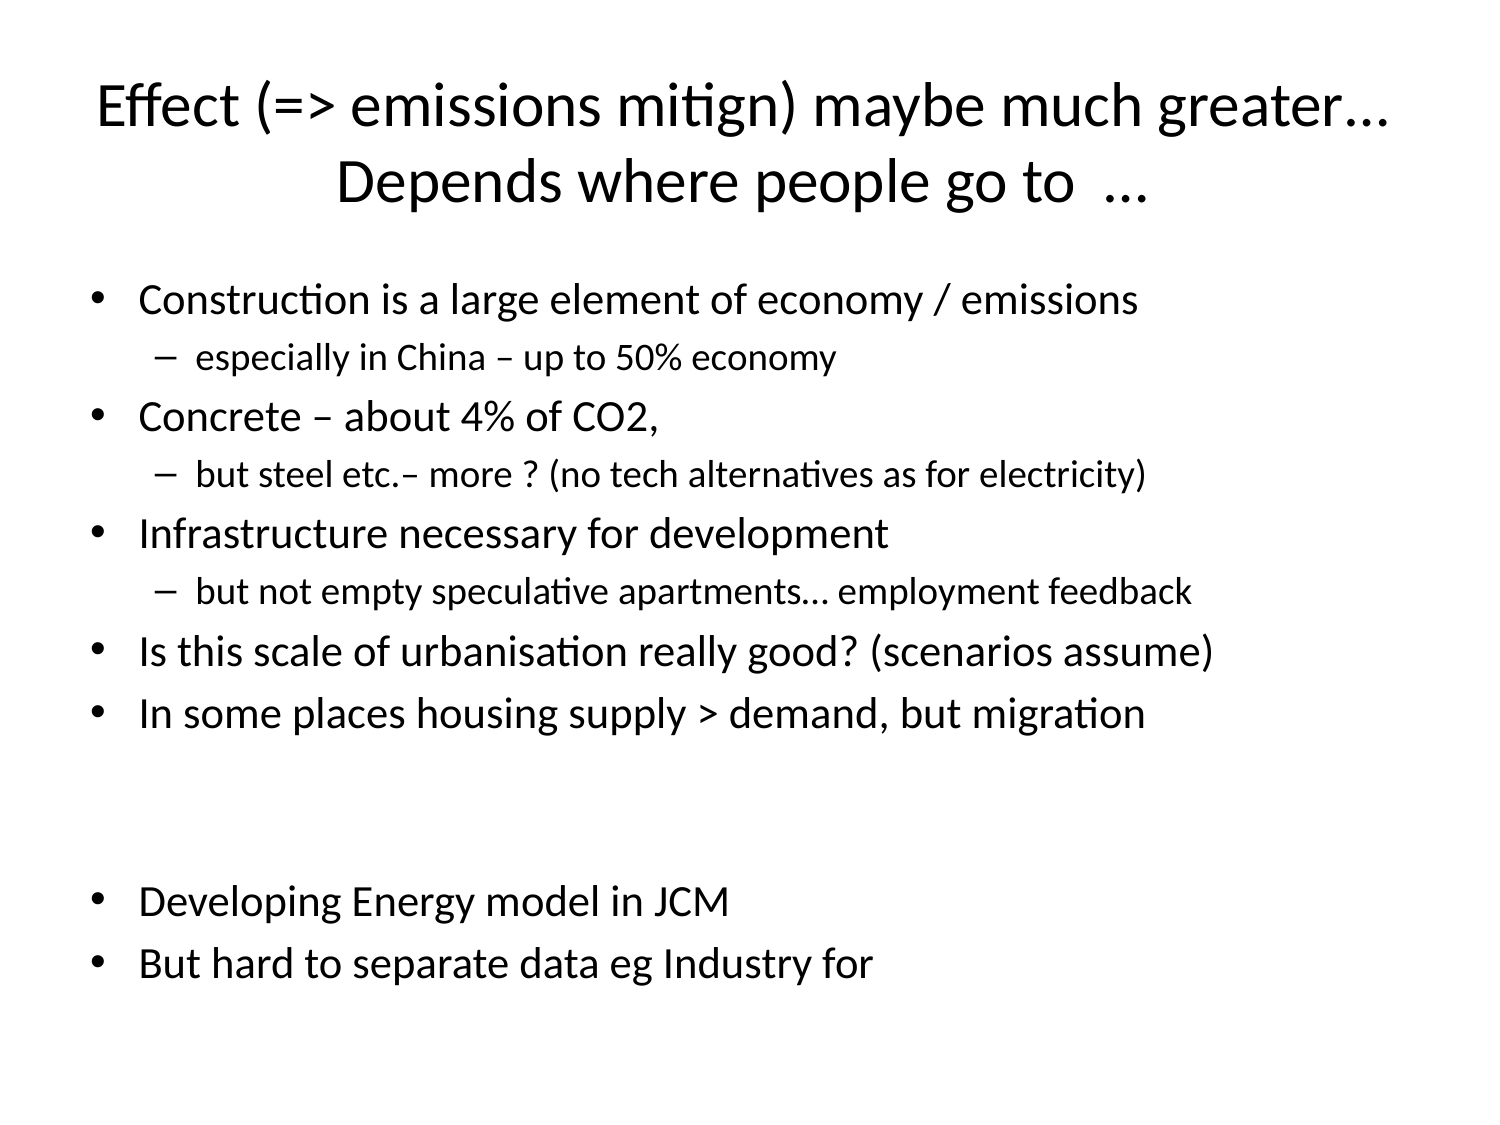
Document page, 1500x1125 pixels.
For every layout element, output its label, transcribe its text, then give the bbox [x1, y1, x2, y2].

list Construction is a large element of economy / emissions especially in China – up to 50% economy Concrete – about 4% of CO2, but steel etc.– more ? (no tech alternatives as for electricity) Infrastructure necessary for development but not empty speculative apartments… employment feedback Is this scale of urbanisation really good? (scenarios assume) In some places housing supply > demand, but migration Developing Energy model in JCM But hard to separate data eg Industry for [75, 262, 1425, 1005]
title Effect (=> emissions mitign) maybe much greater… Depends where people go to … [75, 45, 1425, 233]
